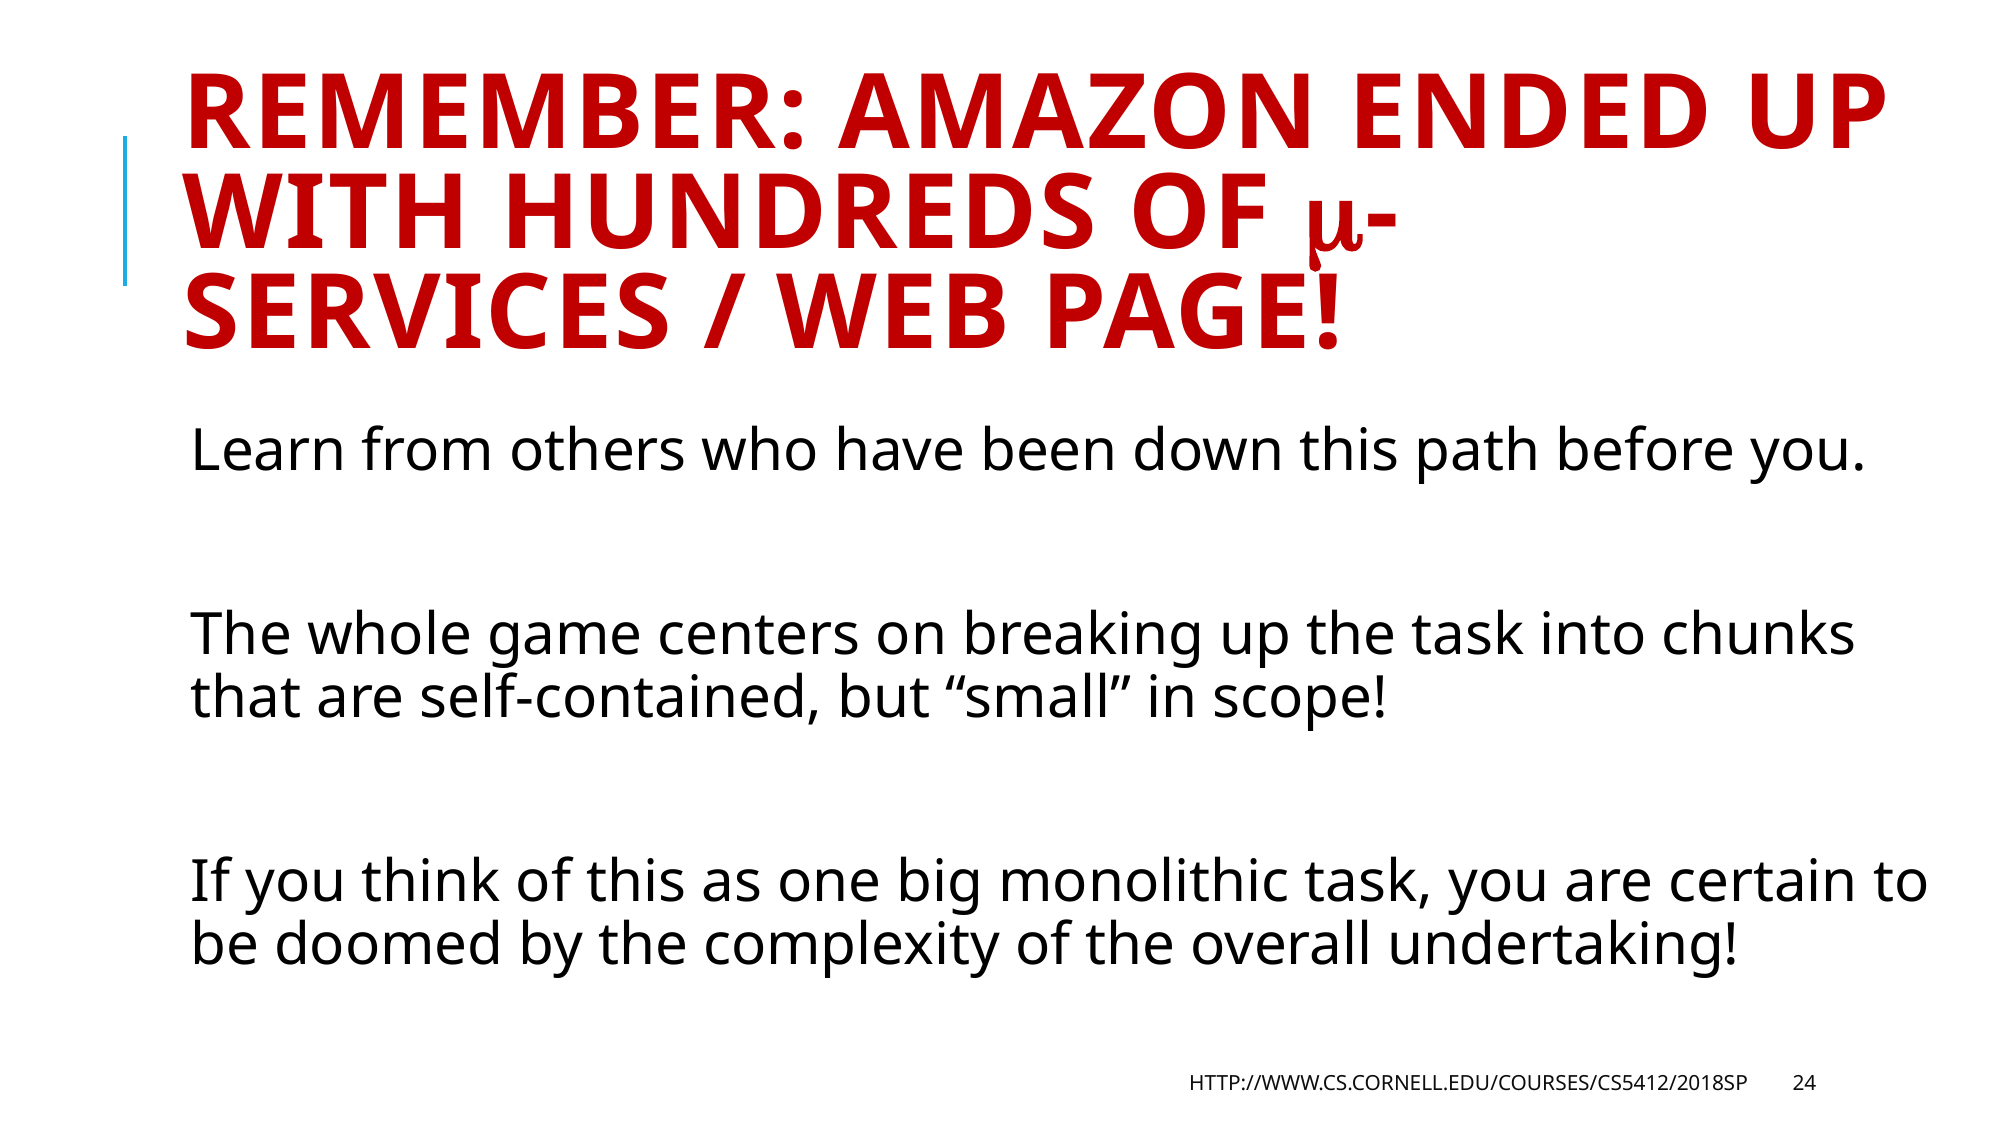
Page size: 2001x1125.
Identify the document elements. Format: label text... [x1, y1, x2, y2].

title Remember: Amazon ended up with hundreds of -services / web page! [168, 96, 1938, 342]
slide_number 24 [1777, 1061, 1938, 1107]
list Learn from others who have been down this path before you. The whole game centers on breaking up the task into chunks that are self-contained, but “small” in scope! If you think of this as one big monolithic task, you are certain to be doomed by the complexity of the overall undertaking! [168, 412, 1938, 1035]
footer http://www.cs.cornell.edu/courses/cs5412/2018sp [794, 1061, 1763, 1107]
